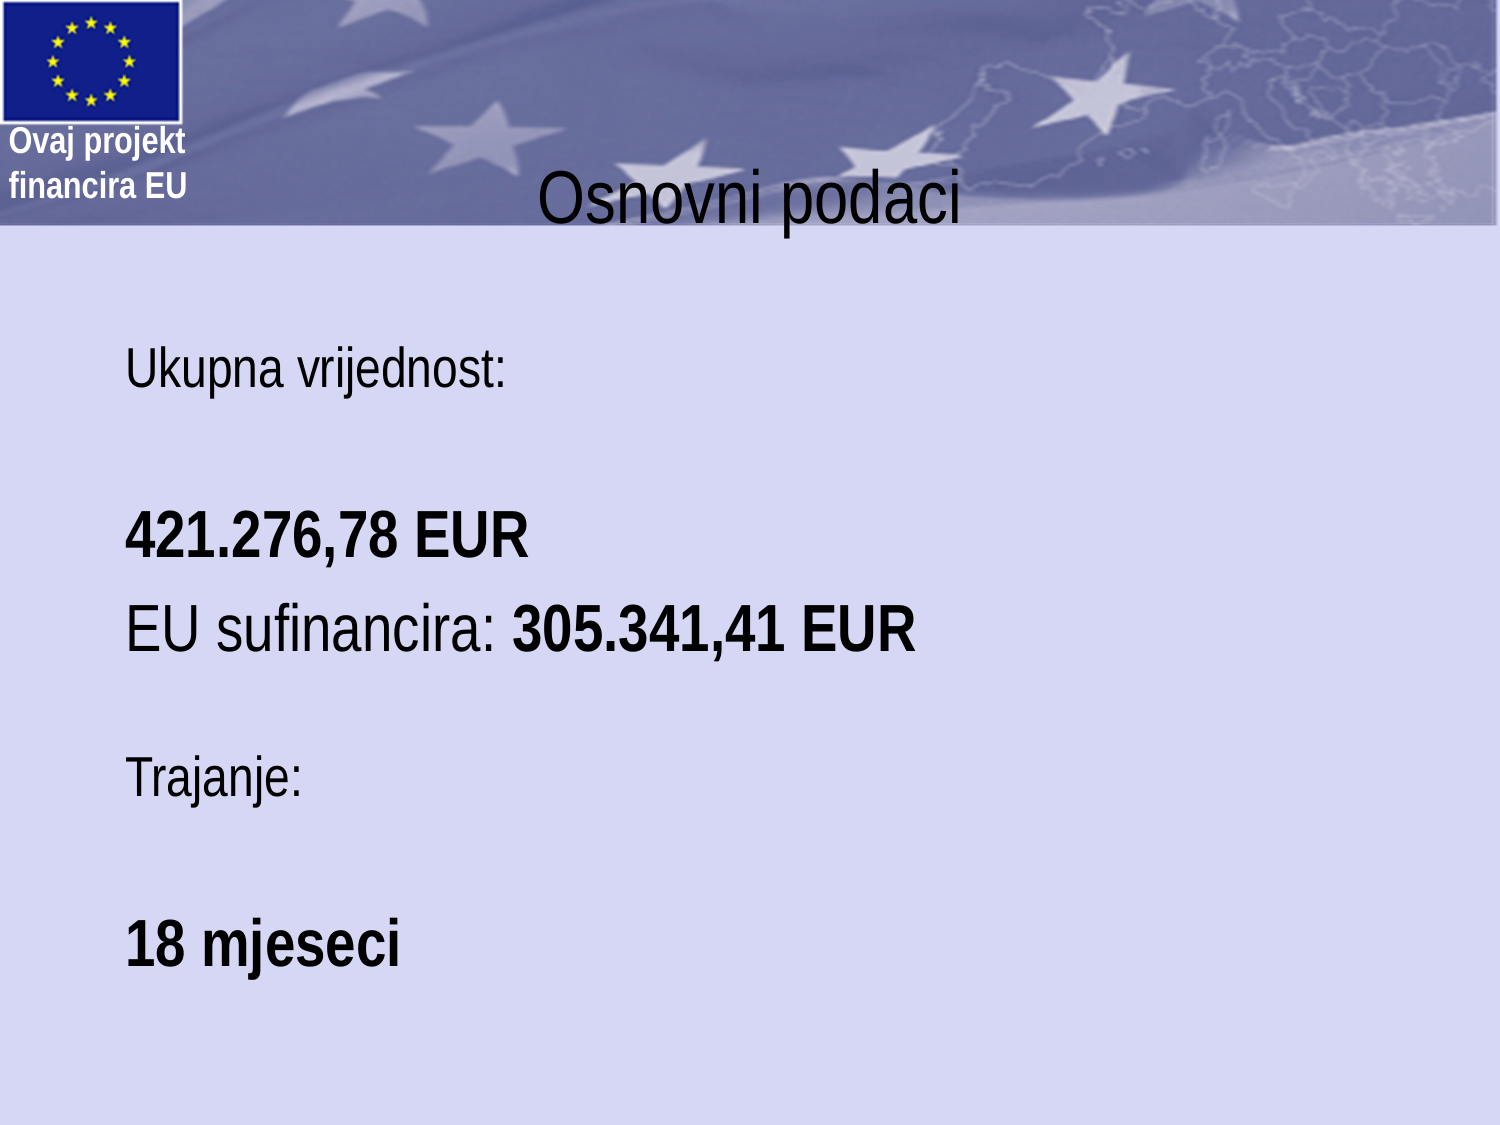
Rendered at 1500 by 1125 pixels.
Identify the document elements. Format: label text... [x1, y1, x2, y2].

title Osnovni podaci [112, 99, 1388, 288]
list Ukupna vrijednost: 421.276,78 EUR EU sufinancira: 305.341,41 EUR Trajanje: 18 mjeseci [112, 324, 1388, 1000]
picture [0, 0, 1500, 227]
